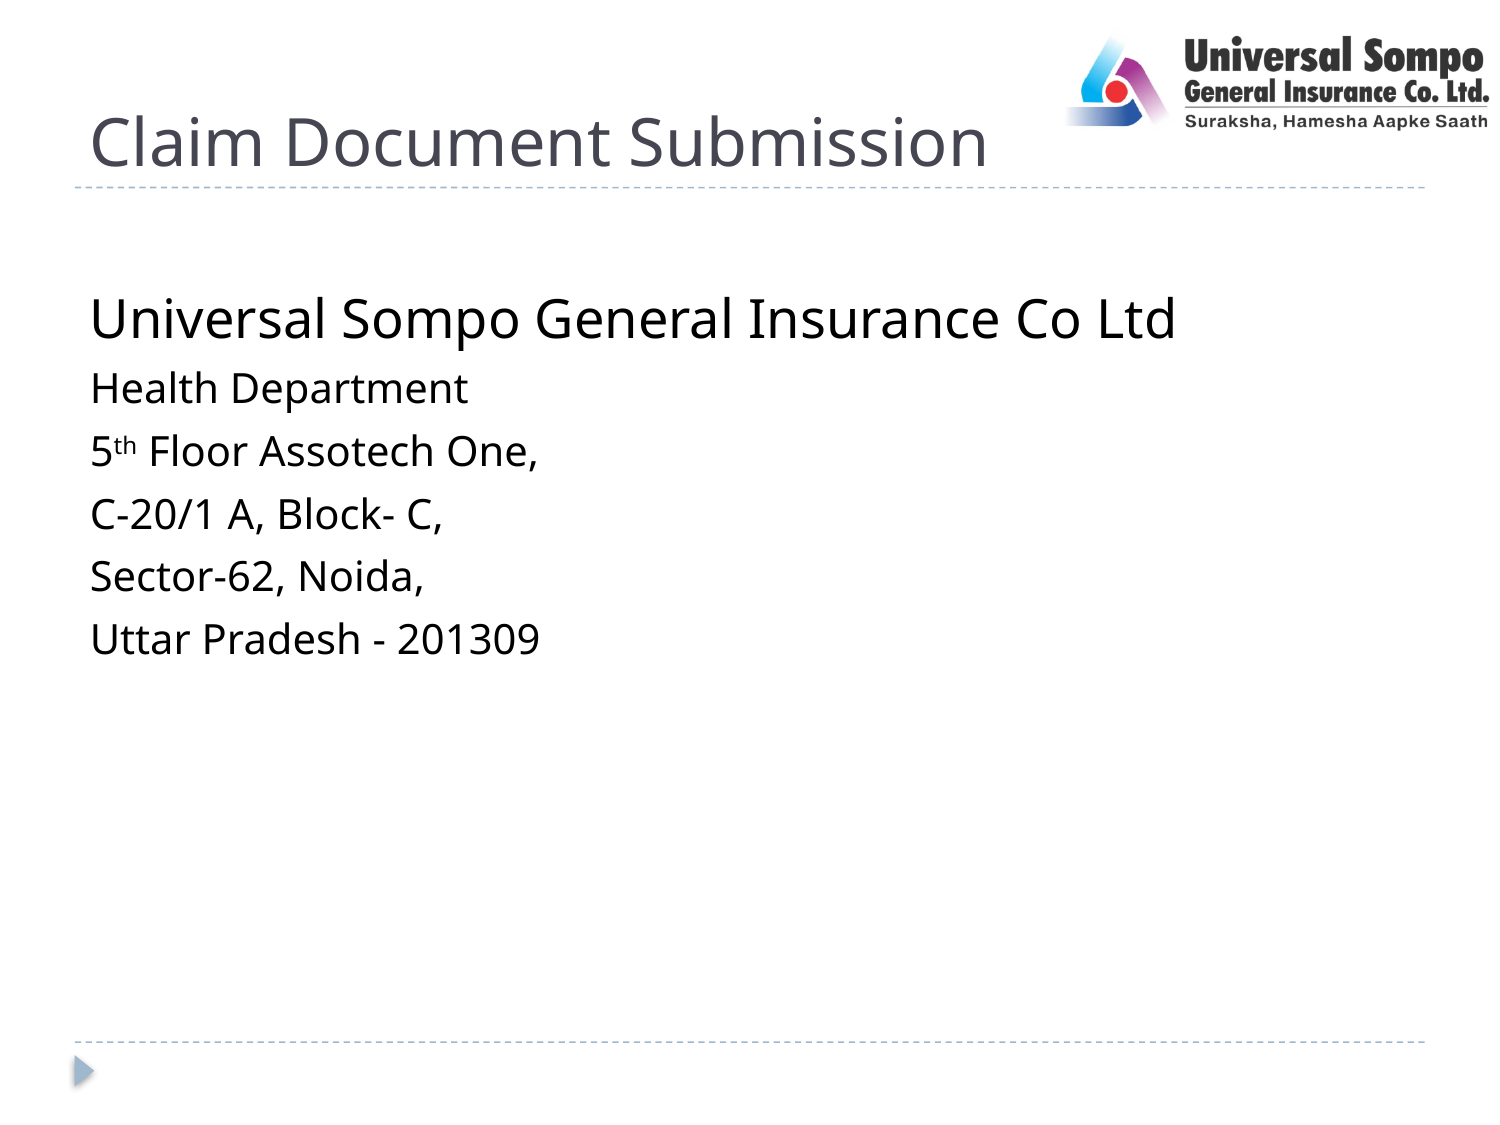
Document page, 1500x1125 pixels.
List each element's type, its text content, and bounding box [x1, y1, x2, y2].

picture [1425, 24, 1495, 138]
list Universal Sompo General Insurance Co Ltd Health Department 5th Floor Assotech One, C-20/1 A, Block- C, Sector-62, Noida, Uttar Pradesh - 201309 [75, 200, 1425, 1010]
title Claim Document Submission [75, 24, 1425, 188]
